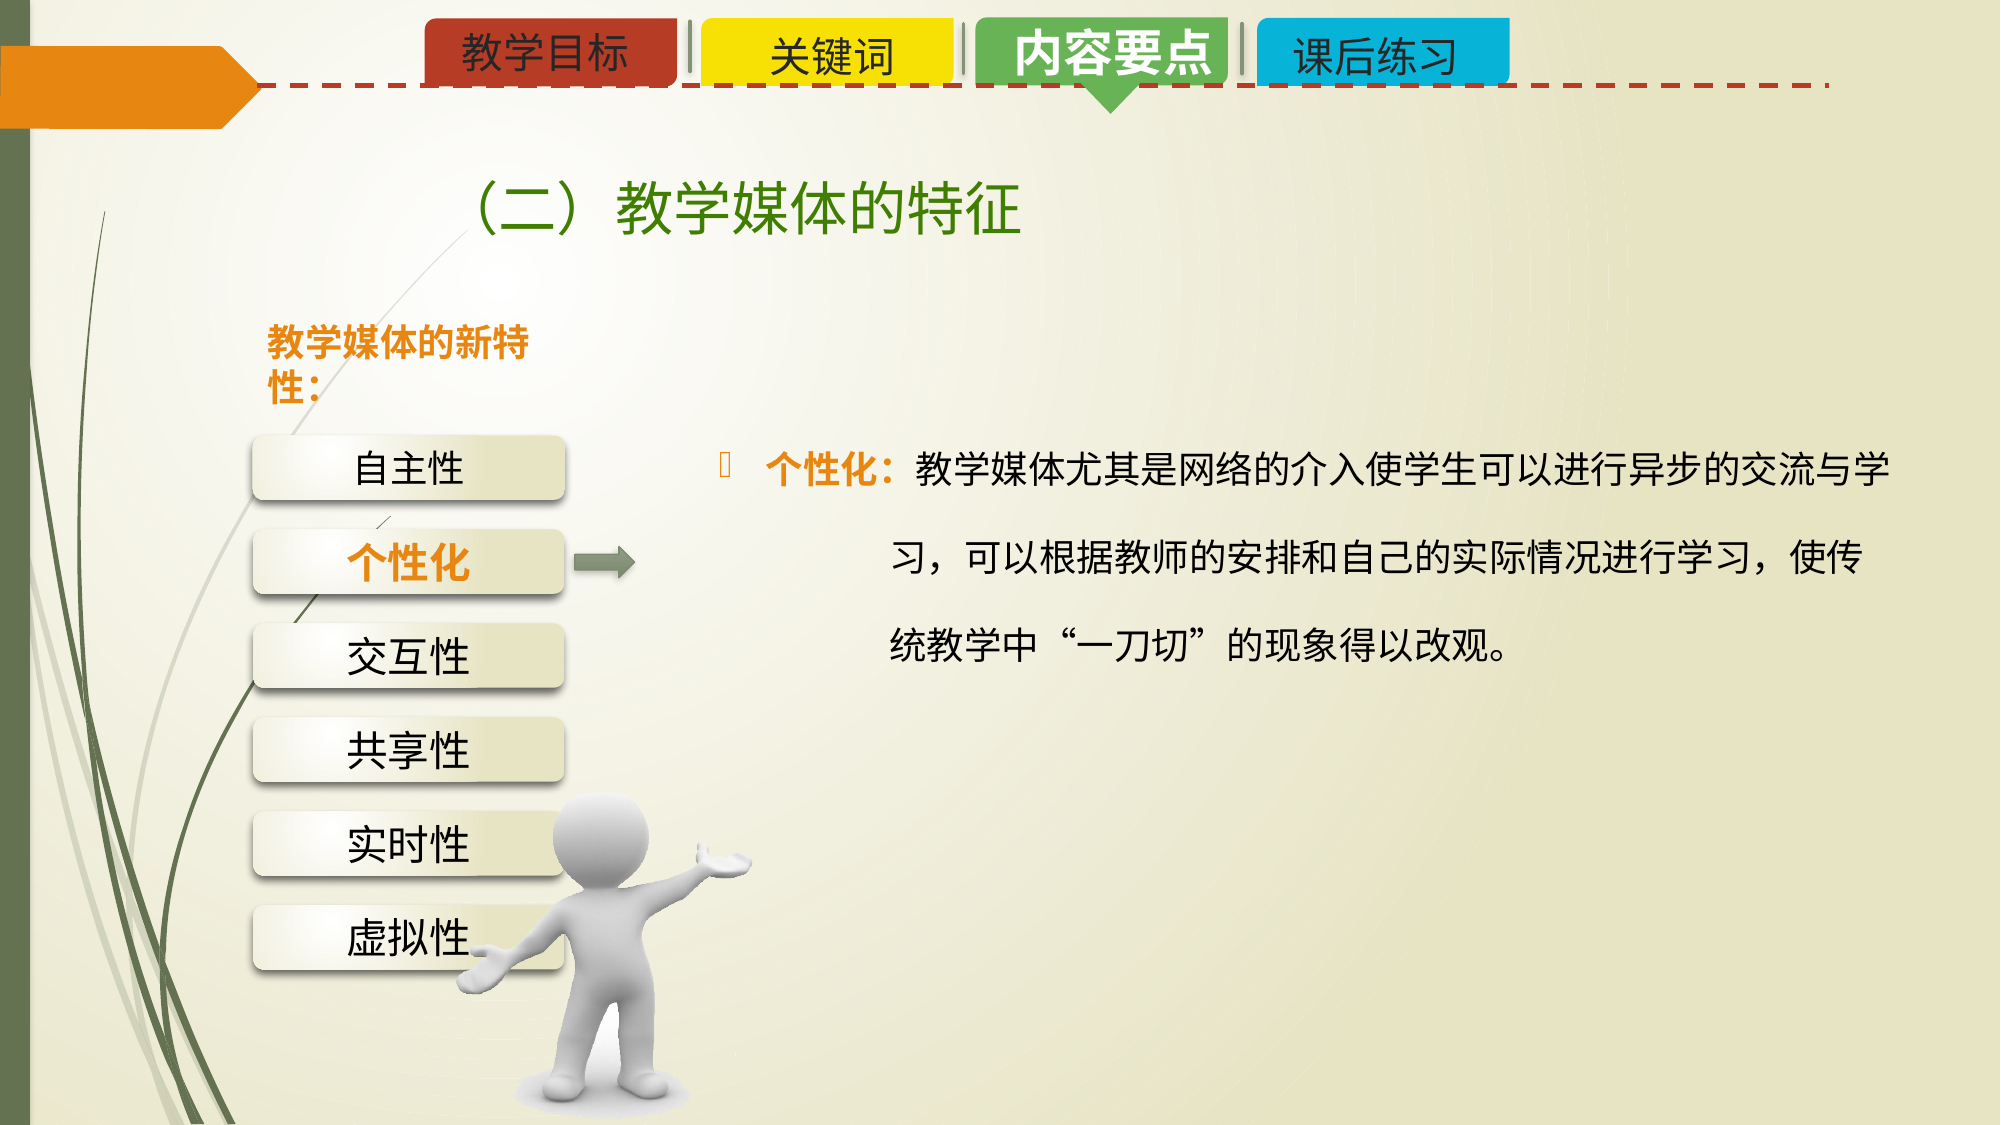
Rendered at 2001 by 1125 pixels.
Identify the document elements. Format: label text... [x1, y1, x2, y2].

picture [452, 787, 756, 1125]
text_box [574, 545, 636, 579]
title （二）教学媒体的特征 [425, 102, 1888, 313]
text_box 实时性 [253, 811, 447, 876]
text_box 交互性 [253, 623, 565, 688]
text_box 自主性 [252, 435, 565, 500]
text_box 共享性 [253, 717, 565, 782]
list 个性化：教学媒体尤其是网络的介入使学生可以进行异步的交流与学 习，可以根据教师的安排和自己的实际情况进行学习，使传 统教学中“一刀切”的现象得以改观。 [647, 415, 1934, 994]
text_box 个性化 [253, 529, 565, 594]
text_box 教学媒体的新特性： [253, 311, 565, 417]
text_box 虚拟性 [253, 905, 447, 970]
